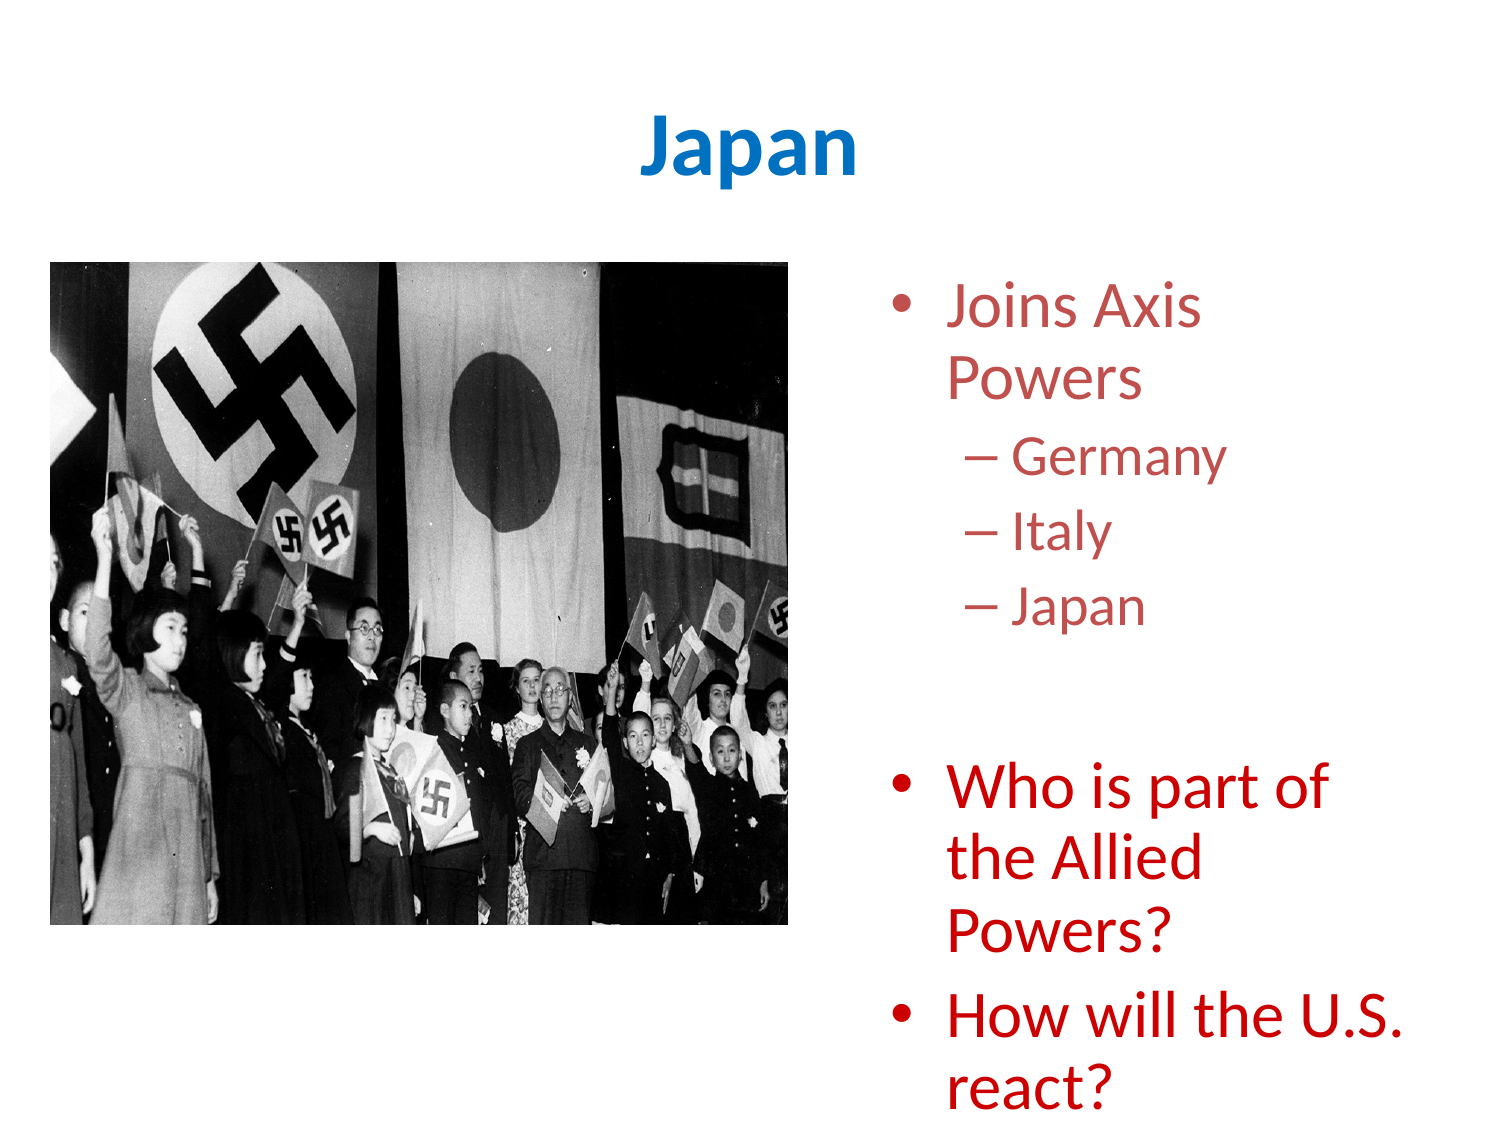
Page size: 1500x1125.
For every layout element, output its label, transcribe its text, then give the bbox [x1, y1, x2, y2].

list Joins Axis Powers Germany Italy Japan Who is part of the Allied Powers? How will the U.S. react? [874, 262, 1426, 1006]
picture [49, 262, 788, 925]
title Japan [74, 44, 1426, 233]
